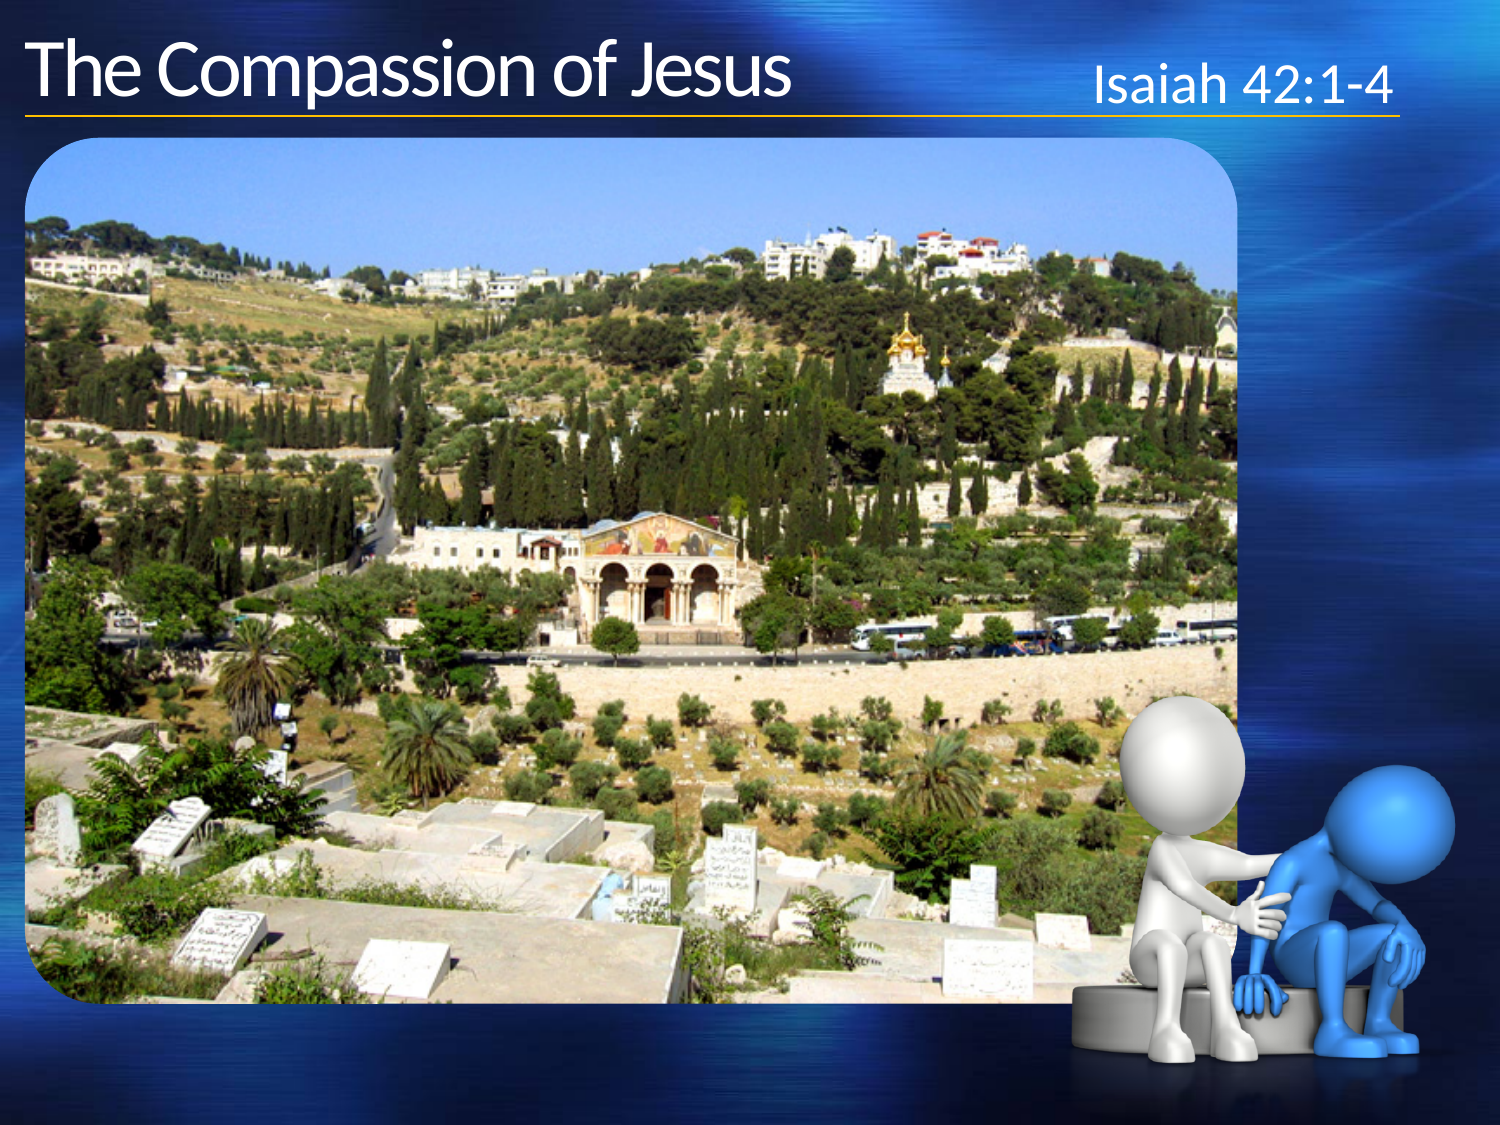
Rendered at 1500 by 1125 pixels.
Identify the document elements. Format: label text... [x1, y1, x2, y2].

title The Compassion of Jesus [24, 24, 1400, 115]
picture [0, 0, 1500, 1125]
text_box Isaiah 42:1-4 [1077, 37, 1409, 123]
